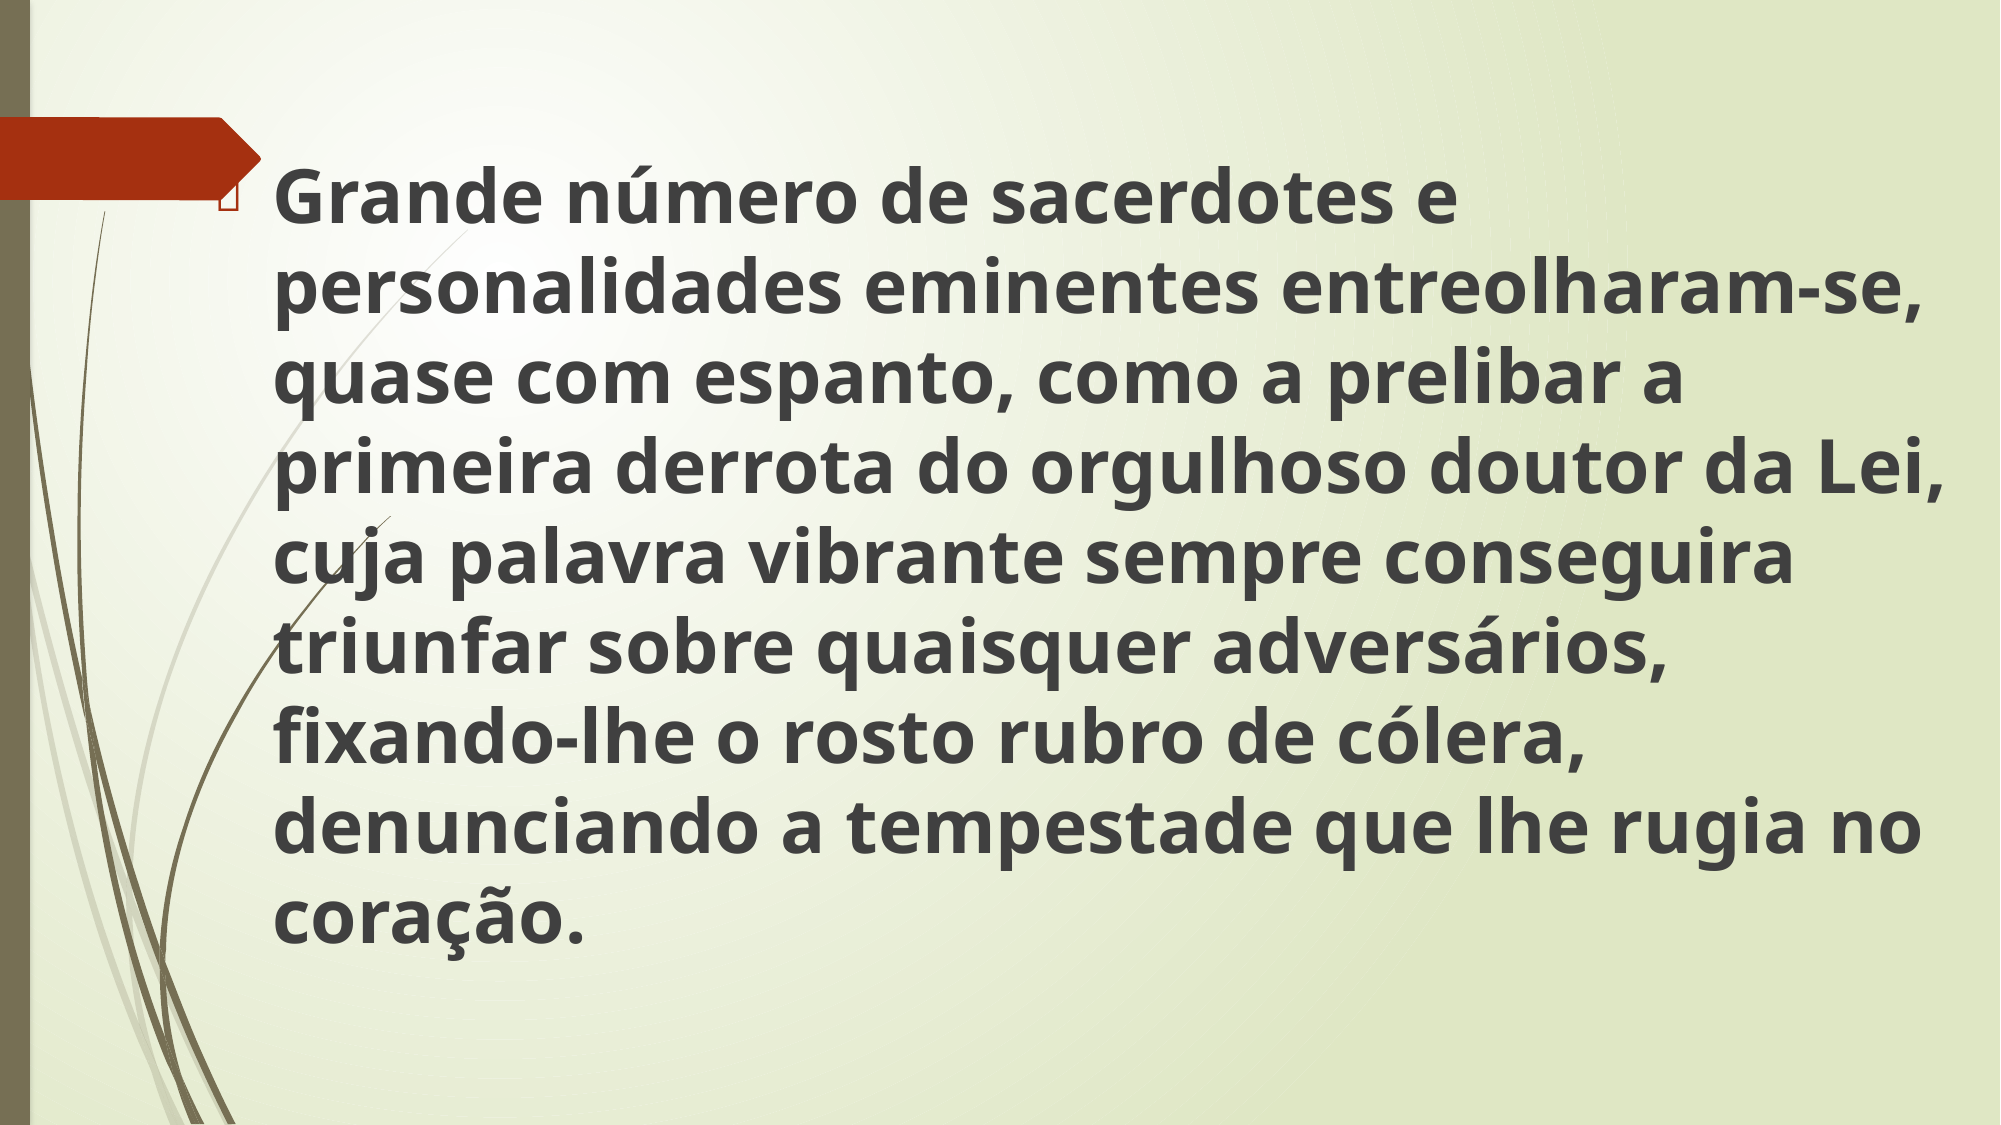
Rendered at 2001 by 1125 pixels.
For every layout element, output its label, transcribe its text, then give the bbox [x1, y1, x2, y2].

list Grande número de sacerdotes e personalidades eminentes entreolharam-se, quase com espanto, como a prelibar a primeira derrota do orgulhoso doutor da Lei, cuja palavra vibrante sempre conseguira triunfar sobre quaisquer adversários, fixando-lhe o rosto rubro de cólera, denunciando a tempestade que lhe rugia no coração. [201, 0, 2000, 1125]
